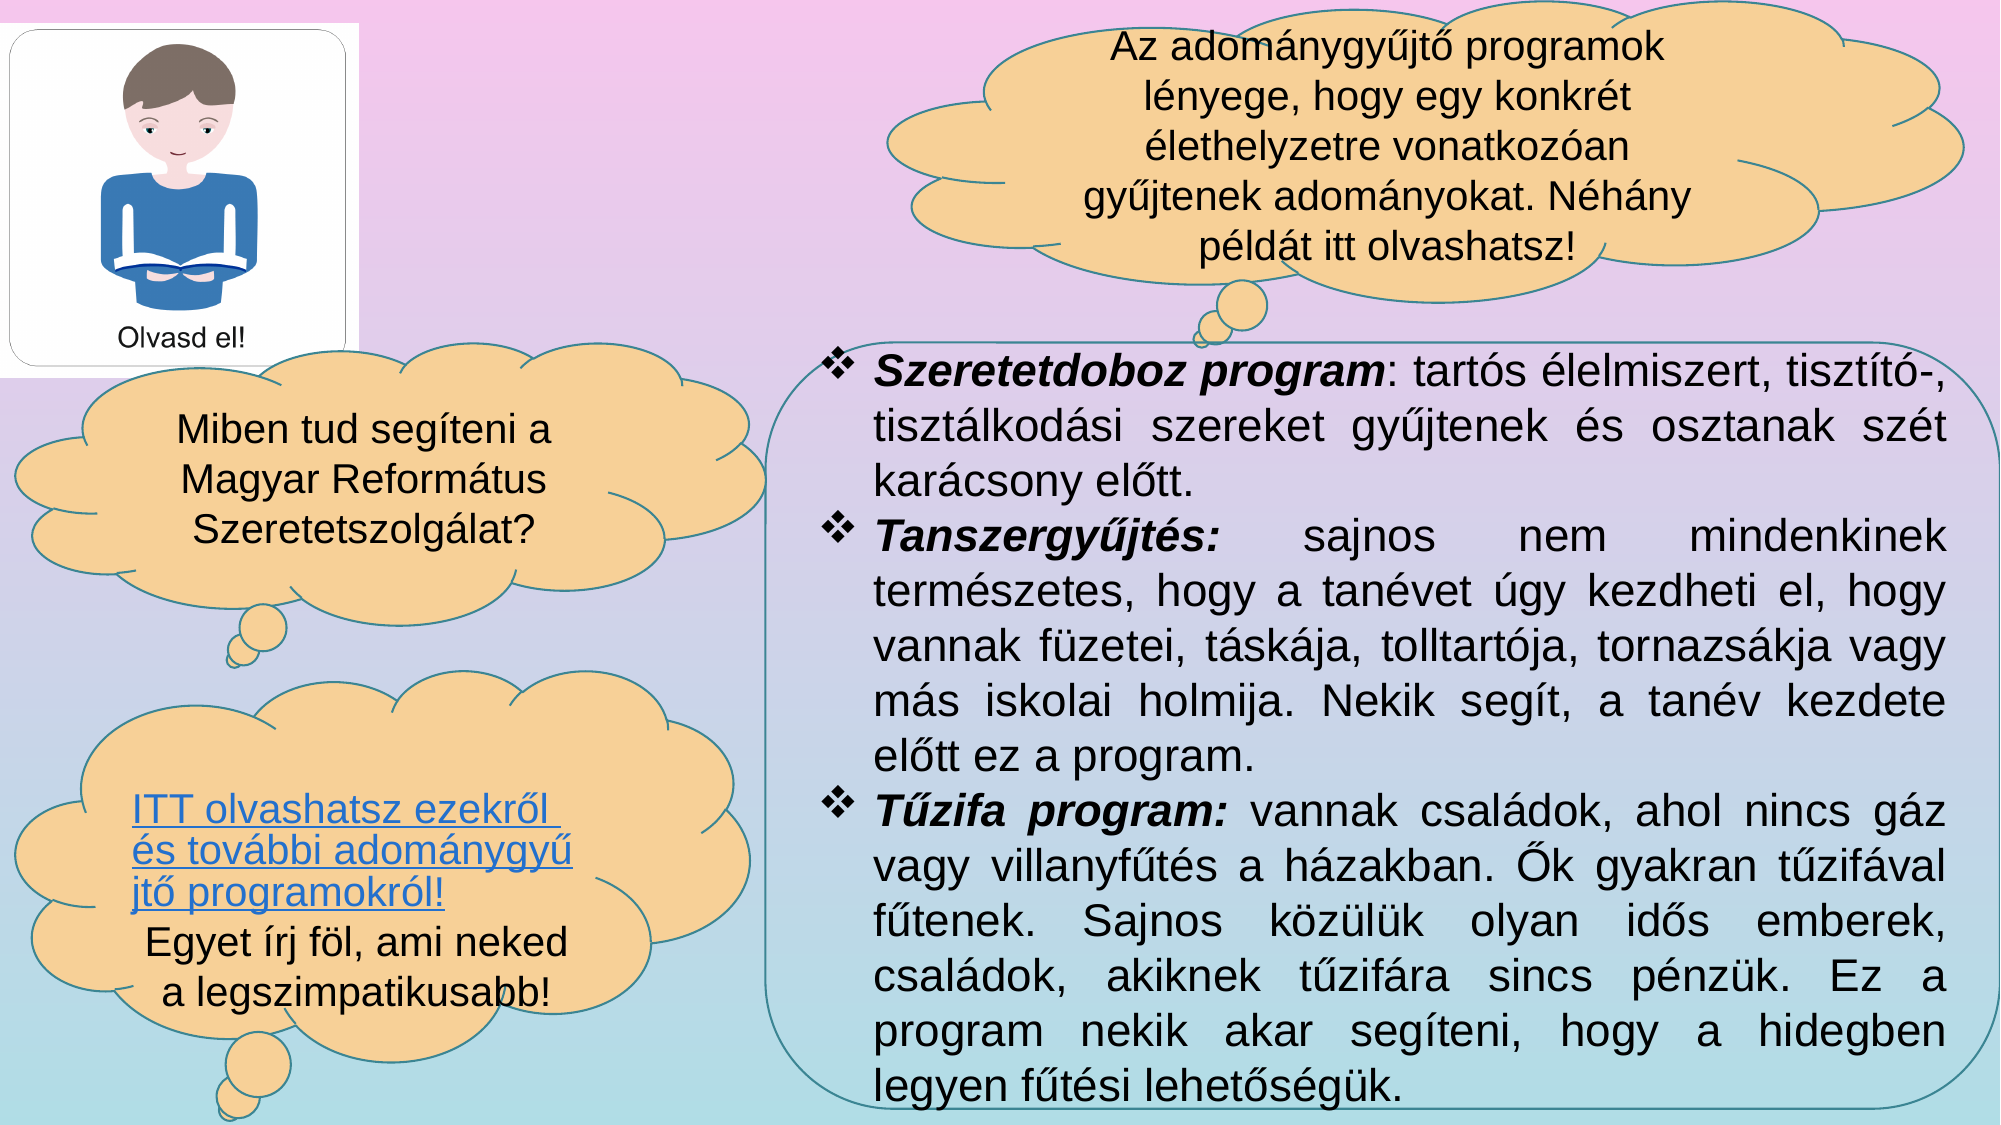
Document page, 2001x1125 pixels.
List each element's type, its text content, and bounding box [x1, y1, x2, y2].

text_box Az adománygyűjtő programok lényege, hogy egy konkrét élethelyzetre vonatkozóan gyűjtenek adományokat. Néhány példát itt olvashatsz! [886, 0, 1965, 341]
text_box Szeretetdoboz program: tartós élelmiszert, tisztító-, tisztálkodási szereket gyűjtenek és osztanak szét karácsony előtt. Tanszergyűjtés: sajnos nem mindenkinek természetes, hogy a tanévet úgy kezdheti el, hogy vannak füzetei, táskája, tolltartója, tornazsákja vagy más iskolai holmija. Nekik segít, a tanév kezdete előtt ez a program. Tűzifa program: vannak családok, ahol nincs gáz vagy villanyfűtés a házakban. Ők gyakran tűzifával fűtenek. Sajnos közülük olyan idős emberek, családok, akiknek tűzifára sincs pénzük. Ez a program nekik akar segíteni, hogy a hidegben legyen fűtési lehetőségük. [764, 341, 2000, 1110]
text_box ITT olvashatsz ezekről és további adománygyűjtő programokról! Egyet írj föl, ami neked a legszimpatikusabb! [14, 670, 752, 1122]
text_box Miben tud segíteni a Magyar Református Szeretetszolgálat? [14, 342, 767, 669]
picture [0, 23, 359, 379]
